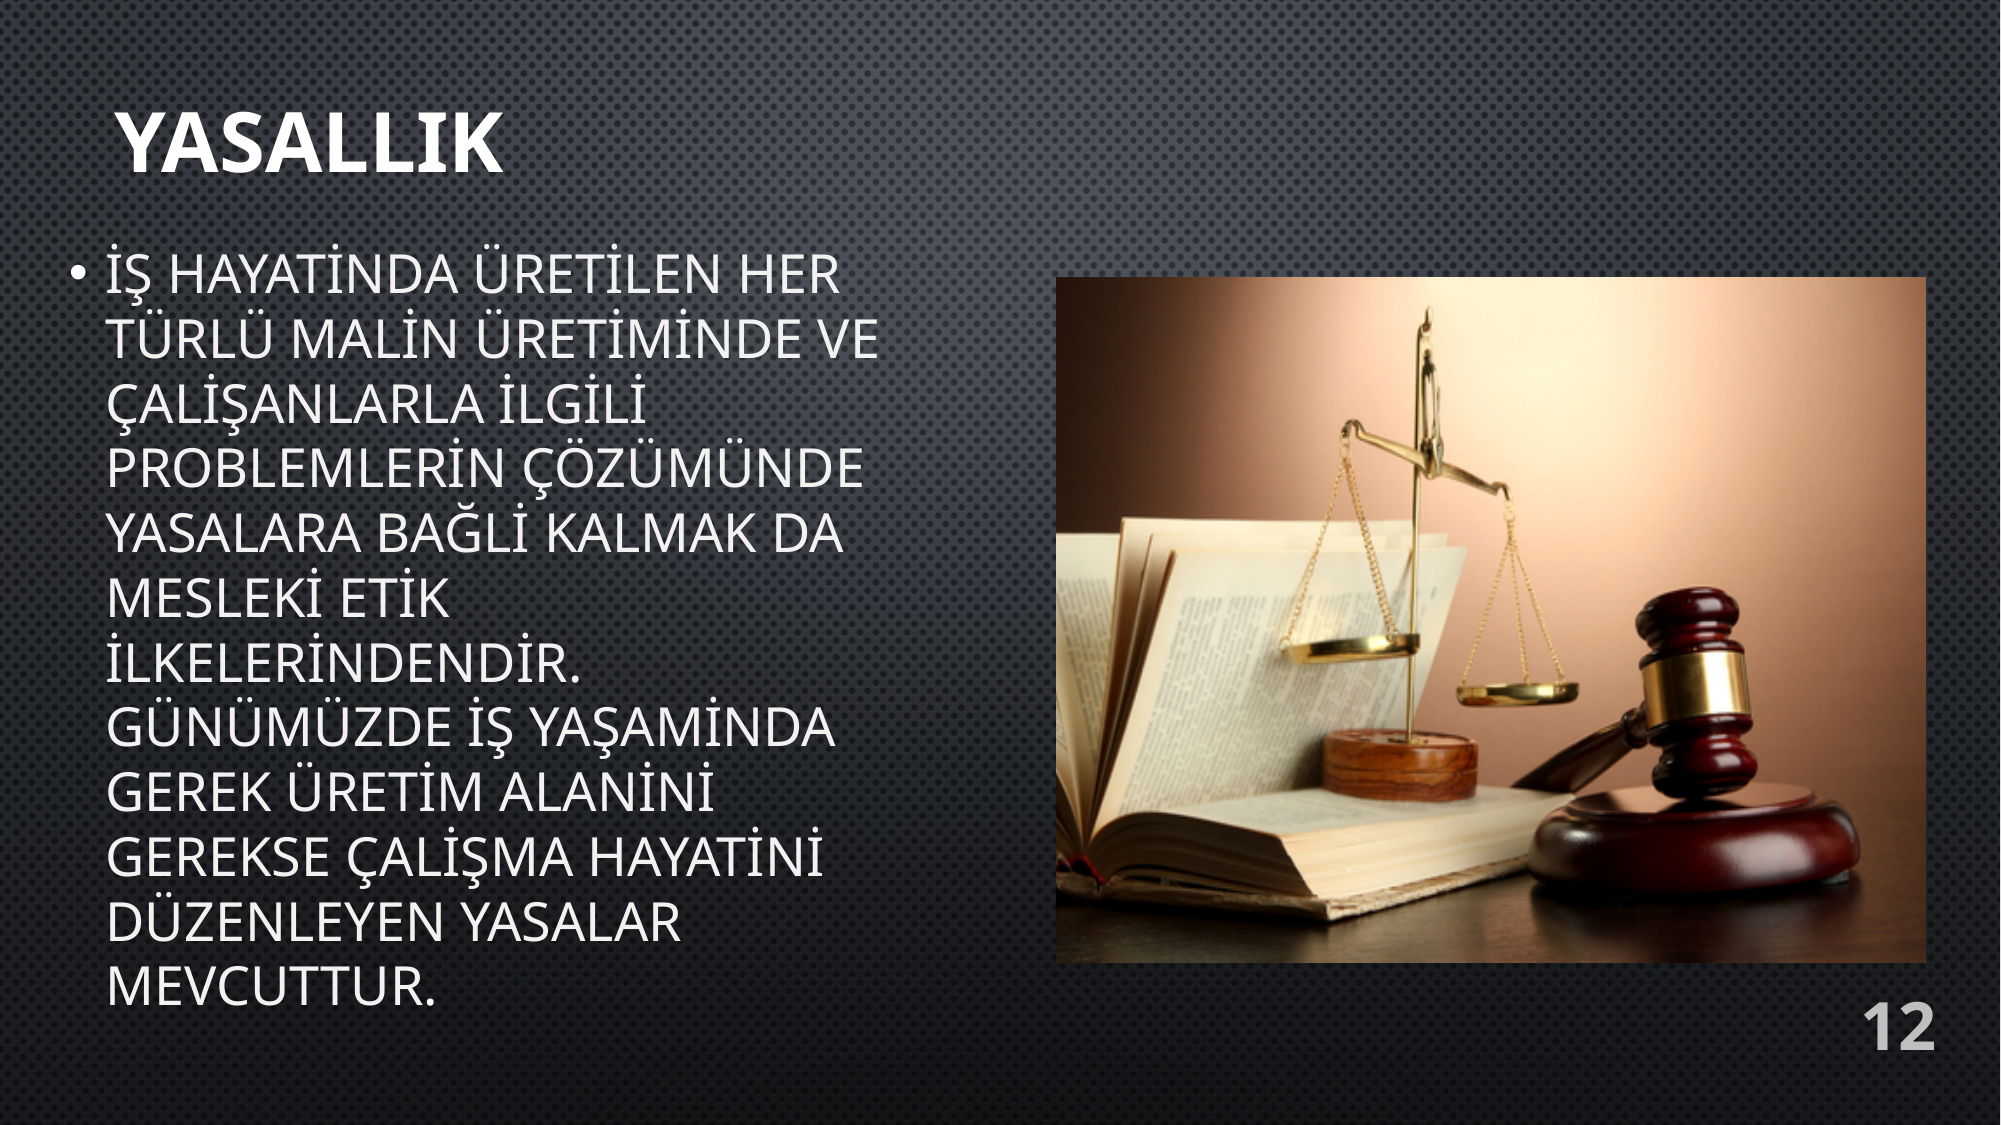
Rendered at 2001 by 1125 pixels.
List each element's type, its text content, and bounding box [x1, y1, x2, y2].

picture [1056, 277, 1926, 963]
title YASALLIK [99, 45, 766, 223]
list İş hayatinda üretilen her türlü malin üretiminde ve çalişanlarla ilgili problemlerin çözümünde yasalara bağli kalmak da mesleki etik ilkelerindendir. Günümüzde iş yaşaminda gerek üretim alanini gerekse çalişma hayatini düzenleyen yasalar mevcuttur. [53, 223, 939, 1033]
slide_number 12 [1724, 965, 1953, 1093]
